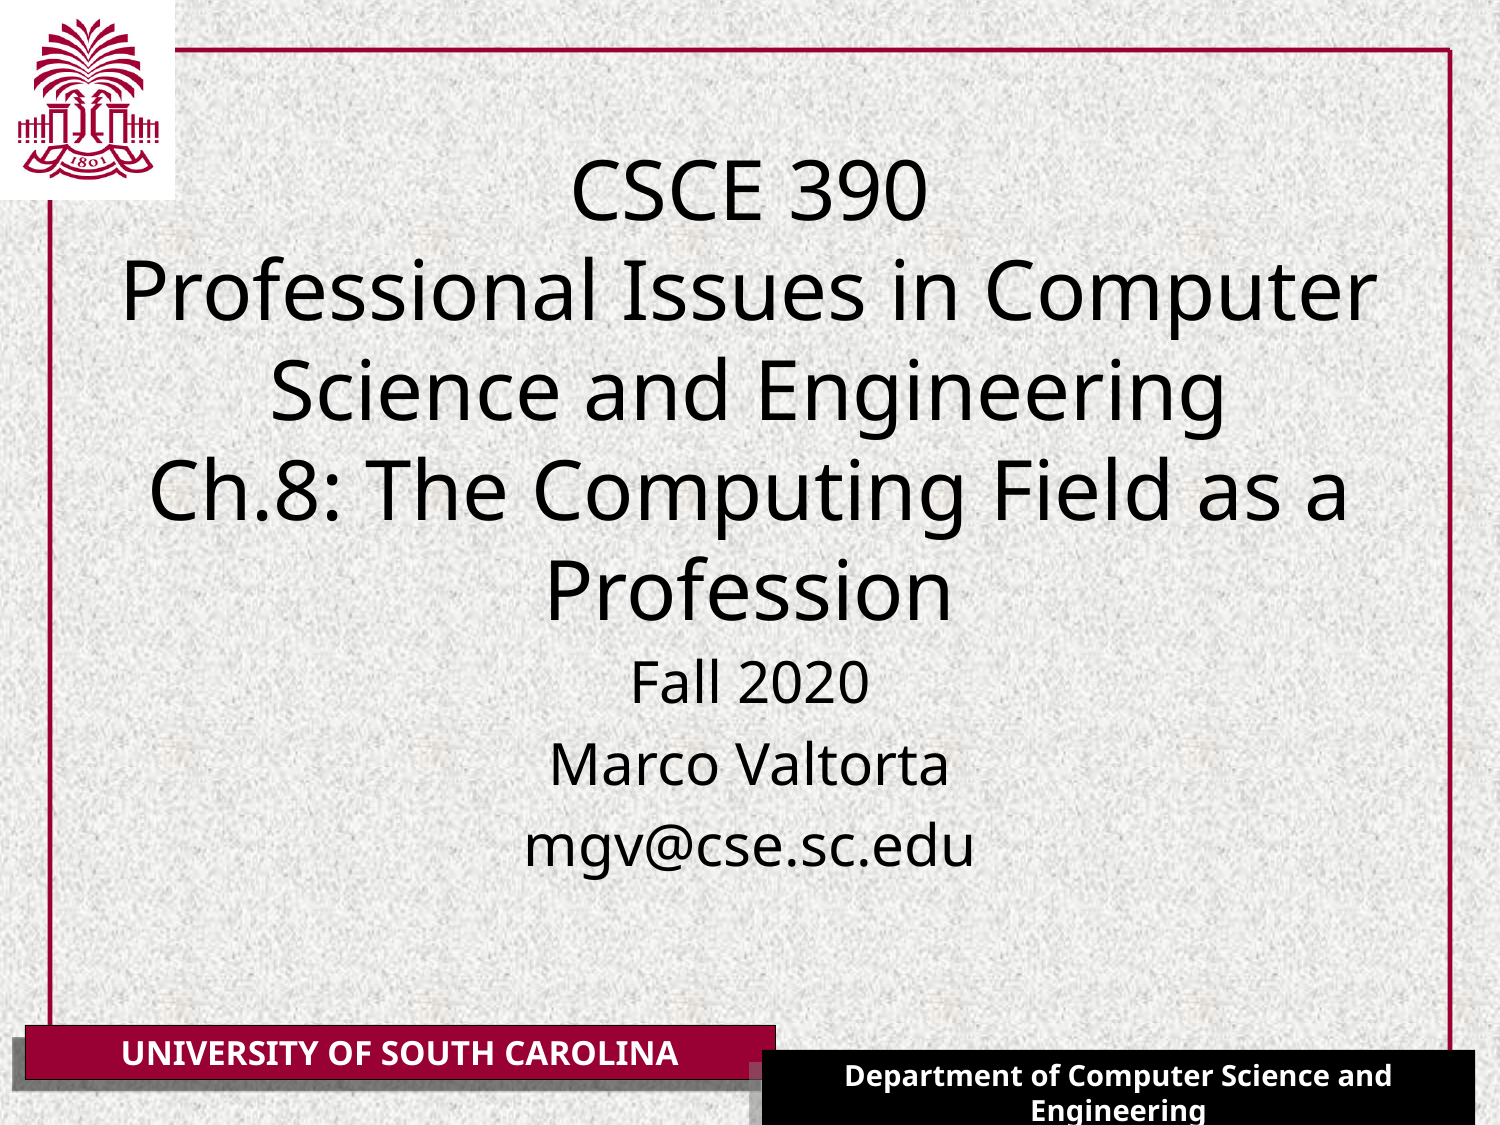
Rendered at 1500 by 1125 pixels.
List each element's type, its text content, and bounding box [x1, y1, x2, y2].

picture [0, 0, 1500, 1125]
subtitle Fall 2020 Marco Valtorta mgv@cse.sc.edu [225, 637, 1275, 925]
picture [53, 613, 1447, 1049]
picture [13, 1038, 749, 1091]
title CSCE 390 Professional Issues in Computer Science and Engineering Ch.8: The Computing Field as a Profession [24, 162, 1475, 613]
